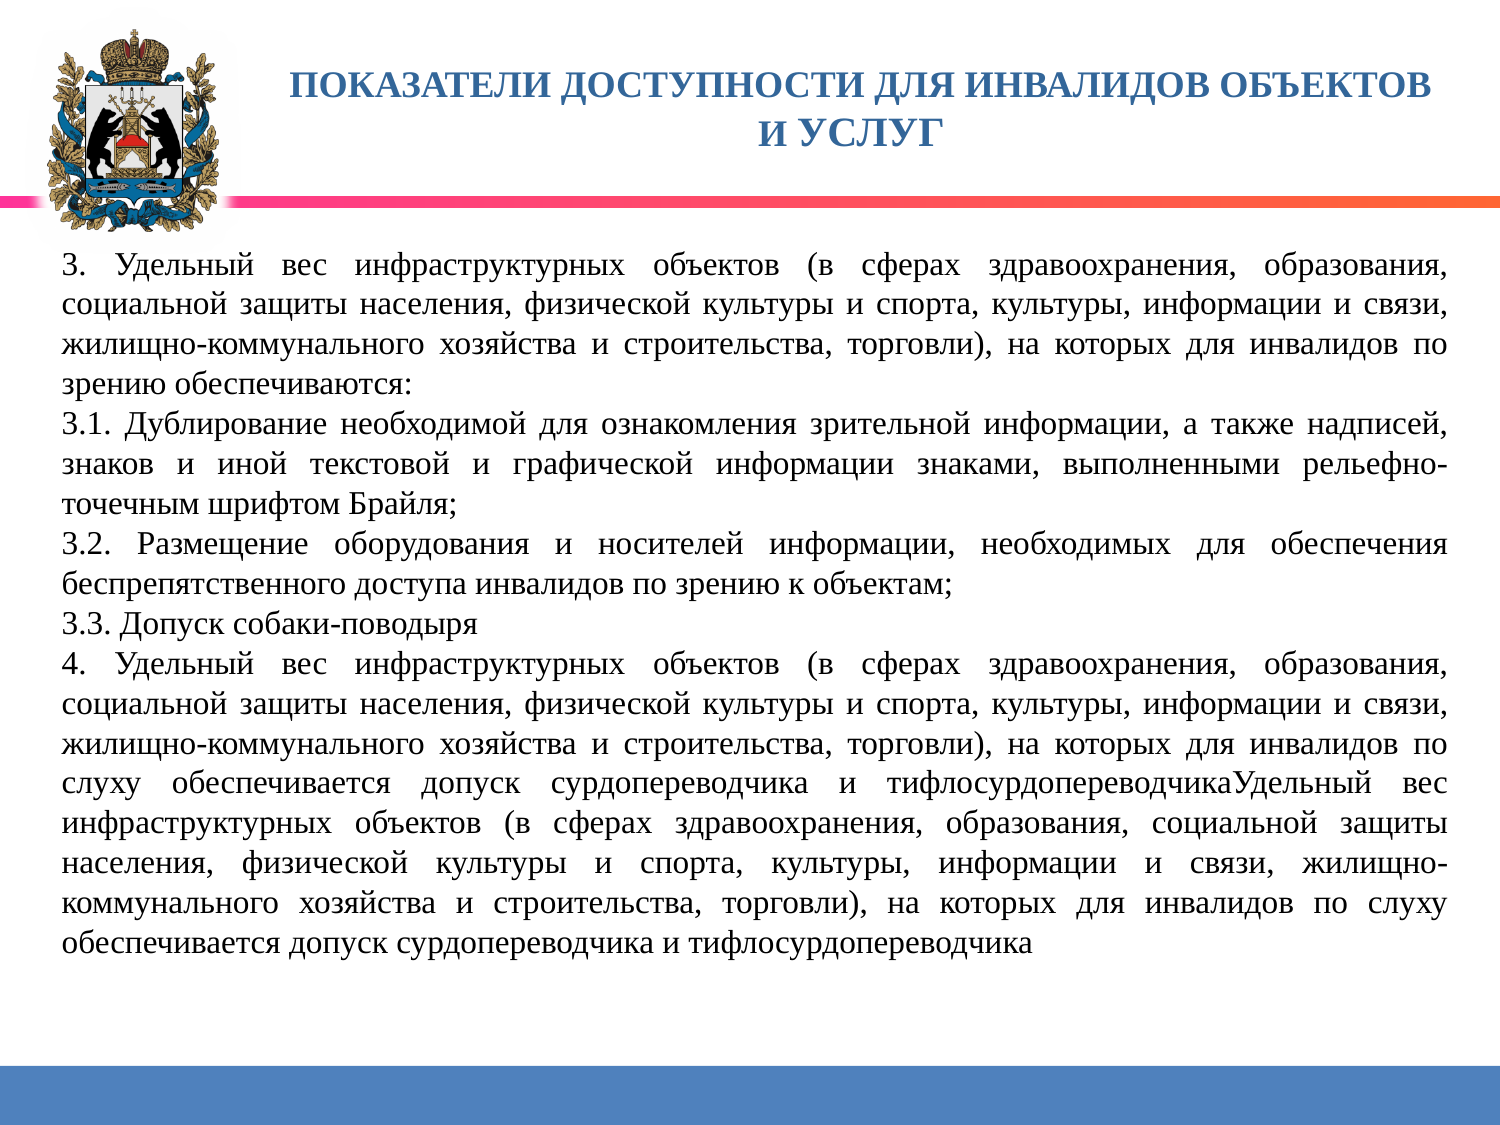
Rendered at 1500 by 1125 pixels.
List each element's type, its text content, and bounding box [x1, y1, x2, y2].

text_box 3. Удельный вес инфраструктурных объектов (в сферах здравоохранения, образования, социальной защиты населения, физической культуры и спорта, культуры, информации и связи, жилищно-коммунального хозяйства и строительства, торговли), на которых для инвалидов по зрению обеспечиваются: 3.1. Дублирование необходимой для ознакомления зрительной информации, а также надписей, знаков и иной текстовой и графической информации знаками, выполненными рельефно-точечным шрифтом Брайля; 3.2. Размещение оборудования и носителей информации, необходимых для обеспечения беспрепятственного доступа инвалидов по зрению к объектам; 3.3. Допуск собаки-поводыря 4. Удельный вес инфраструктурных объектов (в сферах здравоохранения, образования, социальной защиты населения, физической культуры и спорта, культуры, информации и связи, жилищно-коммунального хозяйства и строительства, торговли), на которых для инвалидов по слуху обеспечивается допуск сурдопереводчика и тифлосурдопереводчикаУдельный вес инфраструктурных объектов (в сферах здравоохранения, образования, социальной защиты населения, физической культуры и спорта, культуры, информации и связи, жилищно-коммунального хозяйства и строительства, торговли), на которых для инвалидов по слуху обеспечивается допуск сурдопереводчика и тифлосурдопереводчика [46, 234, 1465, 968]
picture [47, 29, 219, 232]
text_box [679, 798, 1482, 1035]
list [41, 243, 1459, 1059]
title ПОКАЗАТЕЛИ ДОСТУПНОСТИ ДЛЯ ИНВАЛИДОВ ОБЪЕКТОВ И УСЛУГ [253, 30, 1459, 185]
